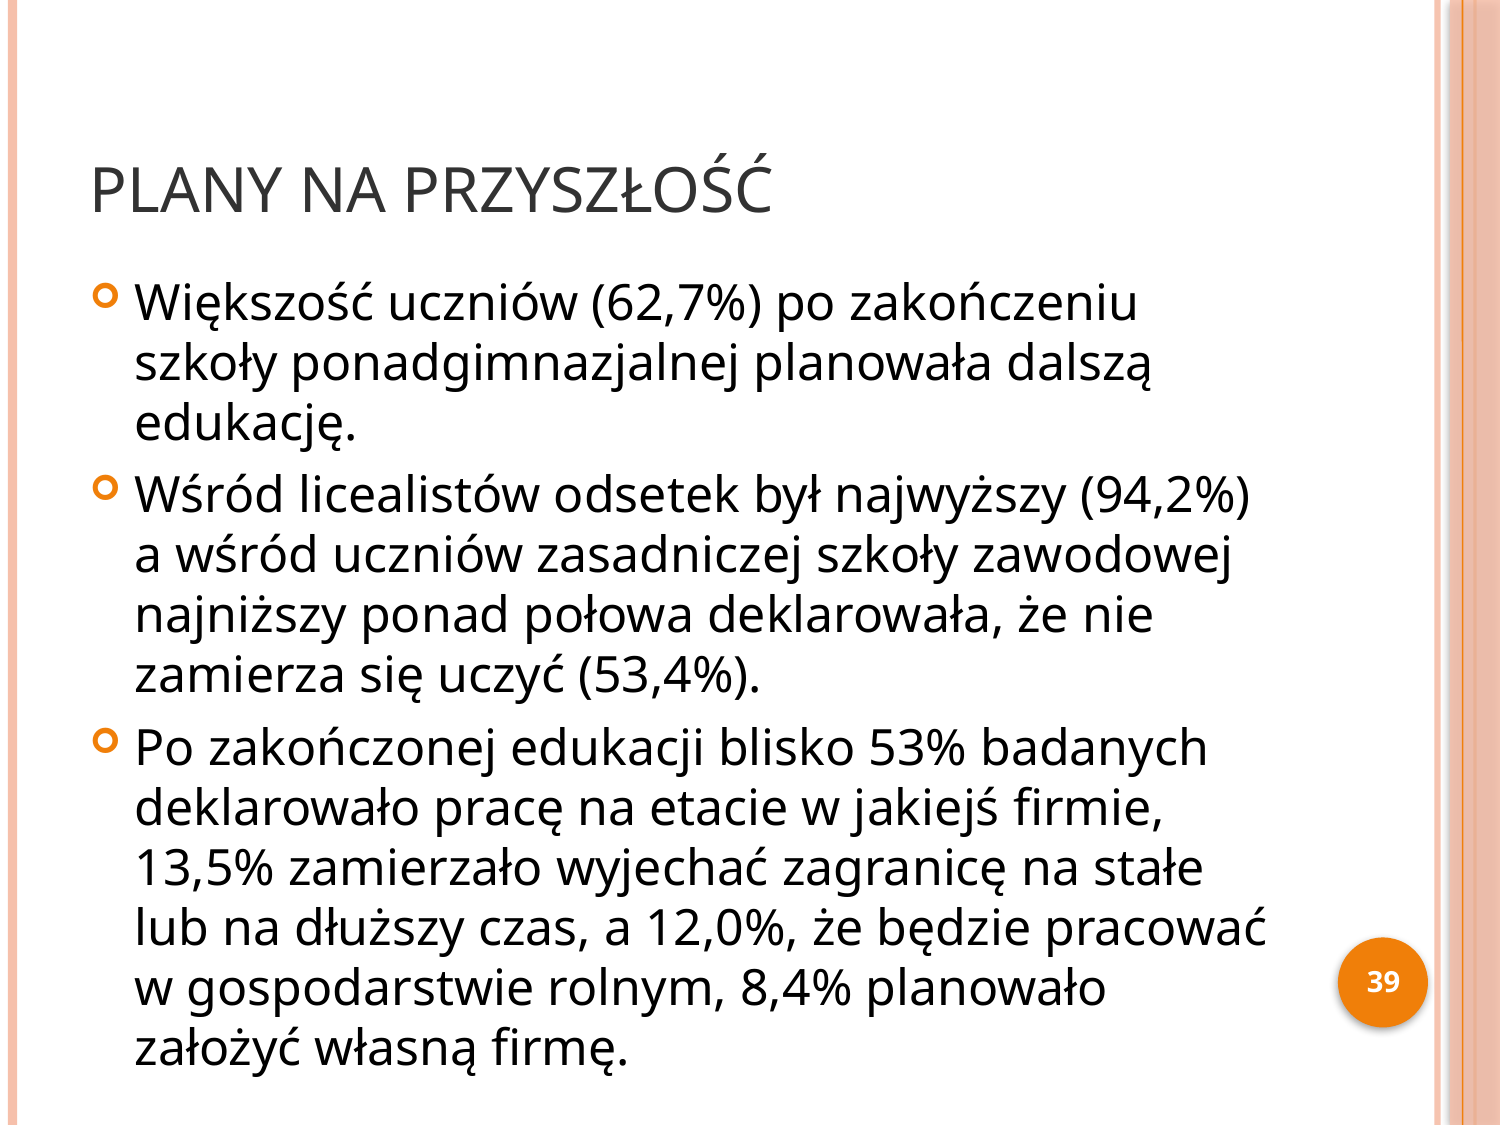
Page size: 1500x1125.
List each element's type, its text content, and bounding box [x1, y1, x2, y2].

list Większość uczniów (62,7%) po zakończeniu szkoły ponadgimnazjalnej planowała dalszą edukację. Wśród licealistów odsetek był najwyższy (94,2%) a wśród uczniów zasadniczej szkoły zawodowej najniższy ponad połowa deklarowała, że nie zamierza się uczyć (53,4%). Po zakończonej edukacji blisko 53% badanych deklarowało pracę na etacie w jakiejś firmie, 13,5% zamierzało wyjechać zagranicę na stałe lub na dłuższy czas, a 12,0%, że będzie pracować w gospodarstwie rolnym, 8,4% planowało założyć własną firmę. [75, 262, 1300, 1062]
title Plany na przyszłość [75, 45, 1300, 233]
slide_number 39 [1333, 940, 1434, 1027]
